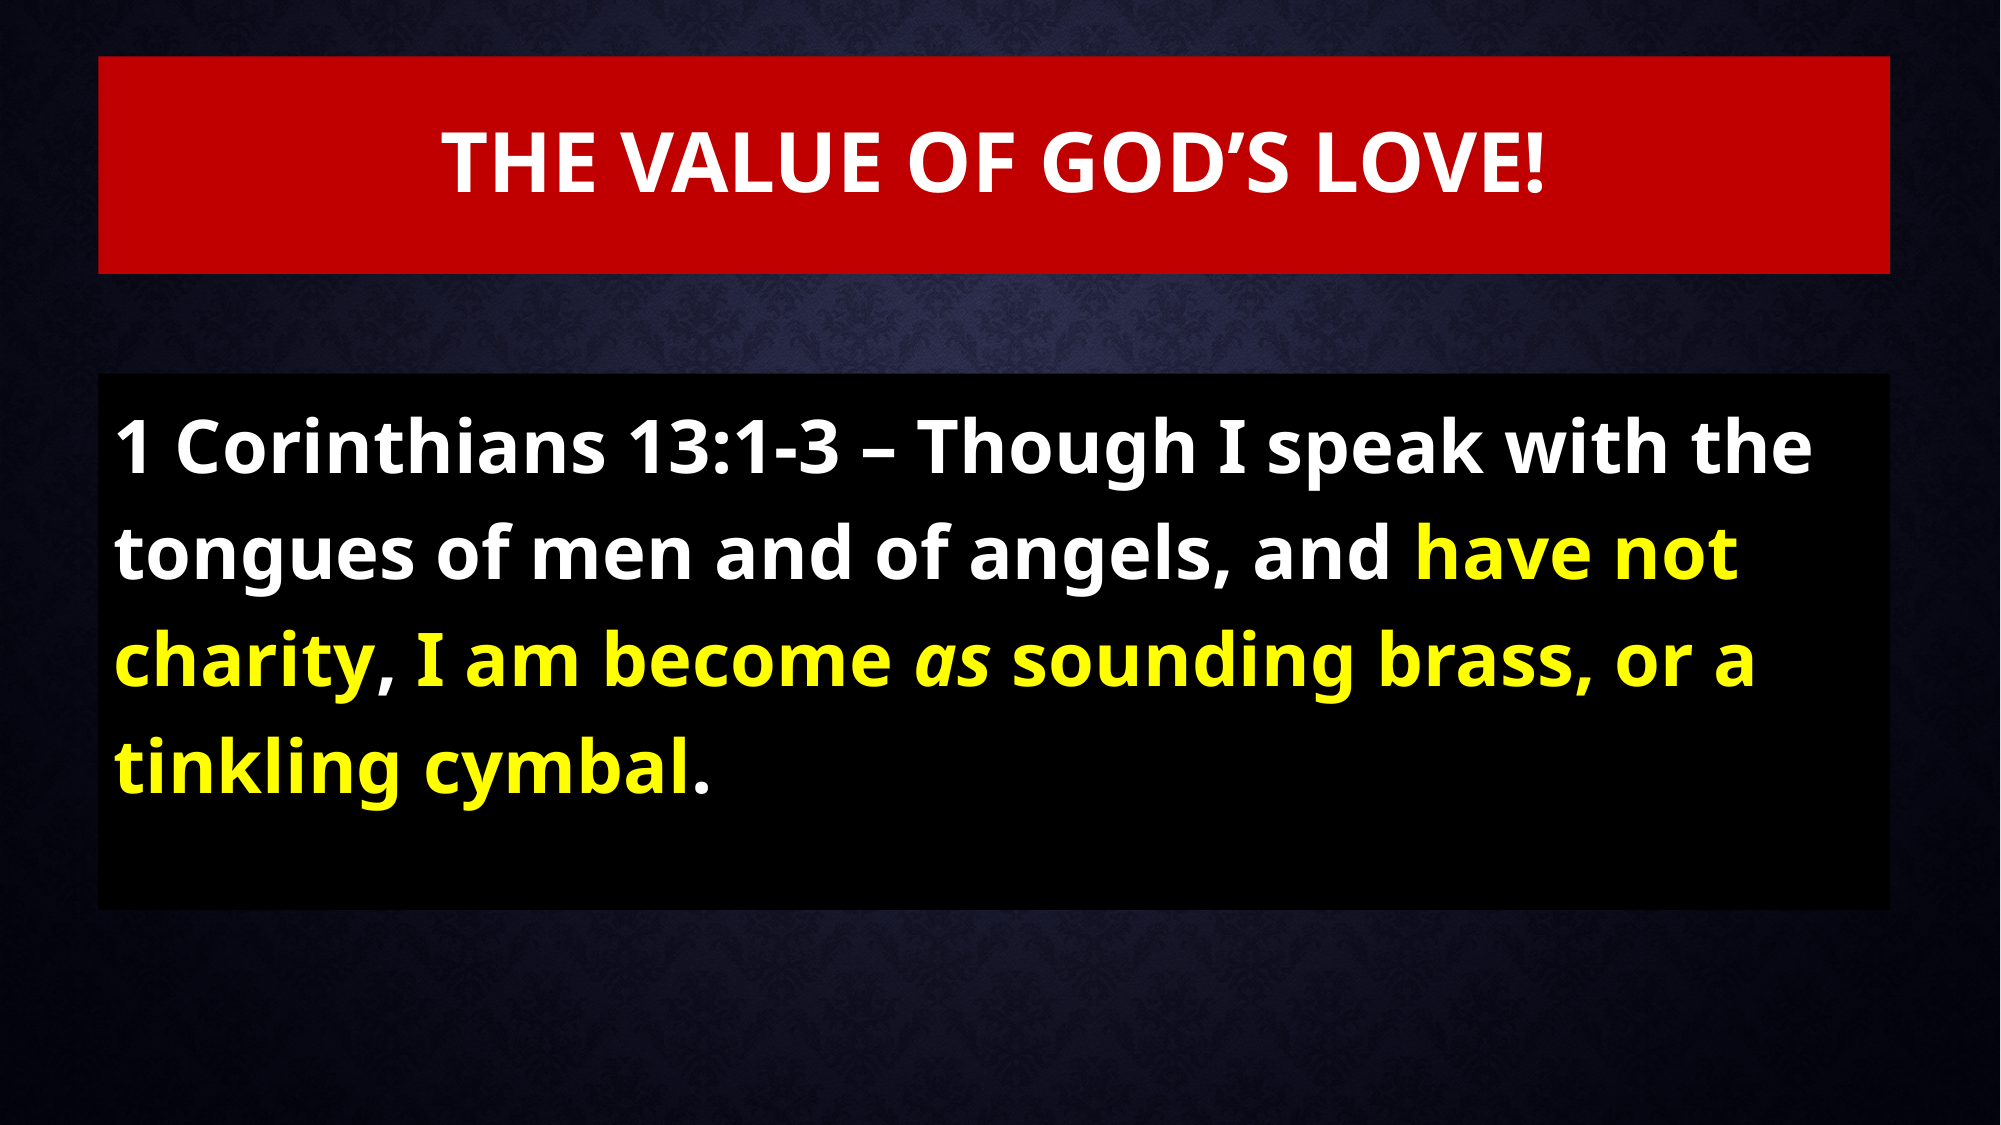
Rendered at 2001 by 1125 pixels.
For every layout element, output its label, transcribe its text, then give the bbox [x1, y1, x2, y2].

list 1 Corinthians 13:1-3 – Though I speak with the tongues of men and of angels, and have not charity, I am become as sounding brass, or a tinkling cymbal. [98, 373, 1891, 910]
title The Value of God’s Love! [98, 56, 1891, 274]
